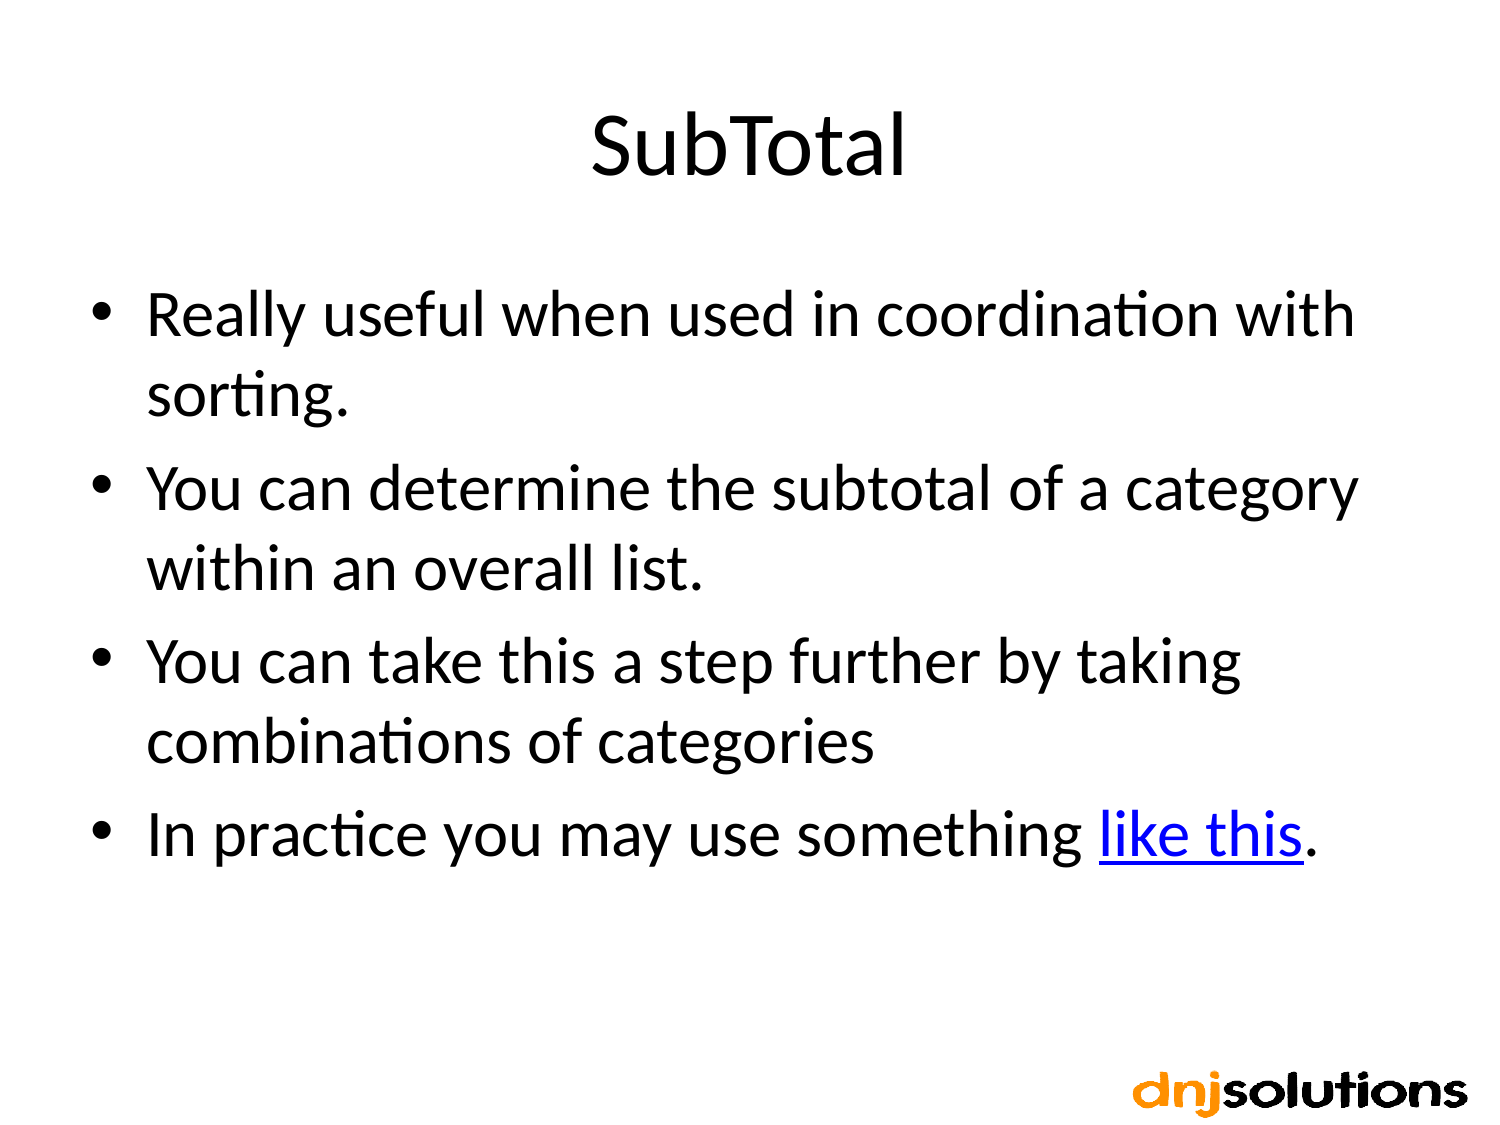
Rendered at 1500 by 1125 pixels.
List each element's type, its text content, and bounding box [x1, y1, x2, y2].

list Really useful when used in coordination with sorting. You can determine the subtotal of a category within an overall list. You can take this a step further by taking combinations of categories In practice you may use something like this. [75, 262, 1425, 1005]
picture [1130, 1041, 1500, 1125]
title SubTotal [75, 45, 1425, 233]
